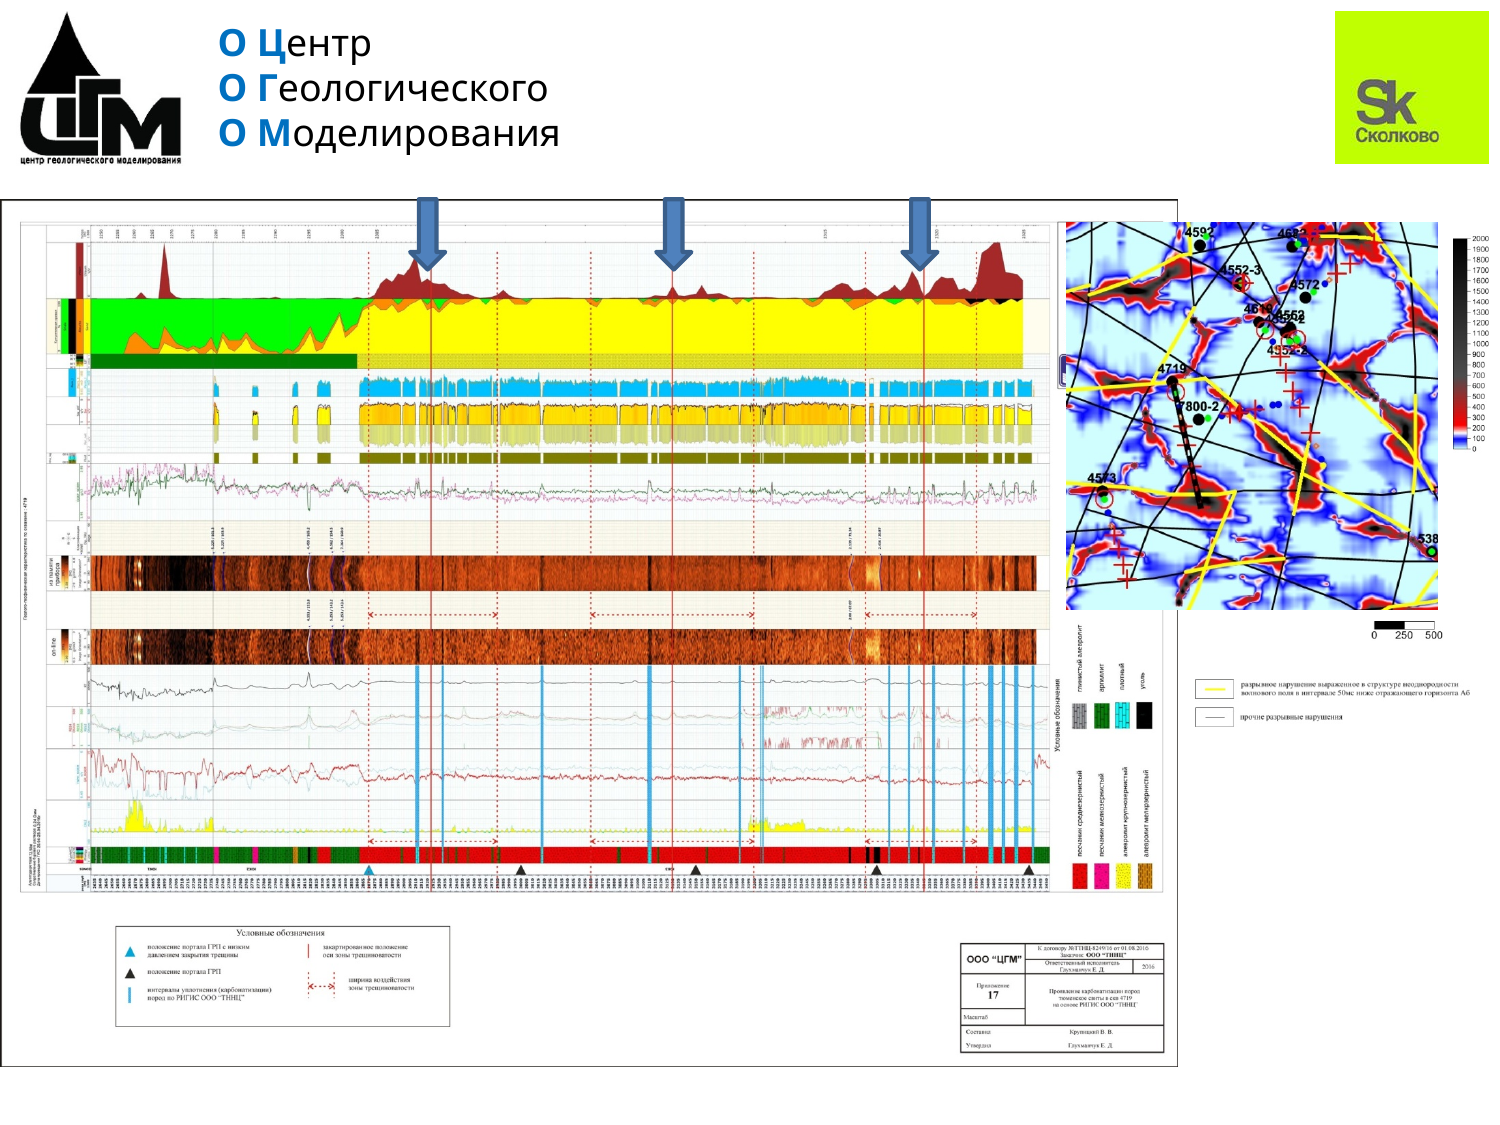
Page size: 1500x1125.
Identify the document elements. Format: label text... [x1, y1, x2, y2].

picture [1195, 679, 1470, 727]
picture [1335, 11, 1489, 165]
picture [0, 198, 1438, 1067]
text_box О Центр О Геологического О Моделирования [202, 11, 576, 162]
picture [1452, 234, 1489, 453]
picture [1370, 620, 1444, 642]
picture [10, 11, 188, 166]
